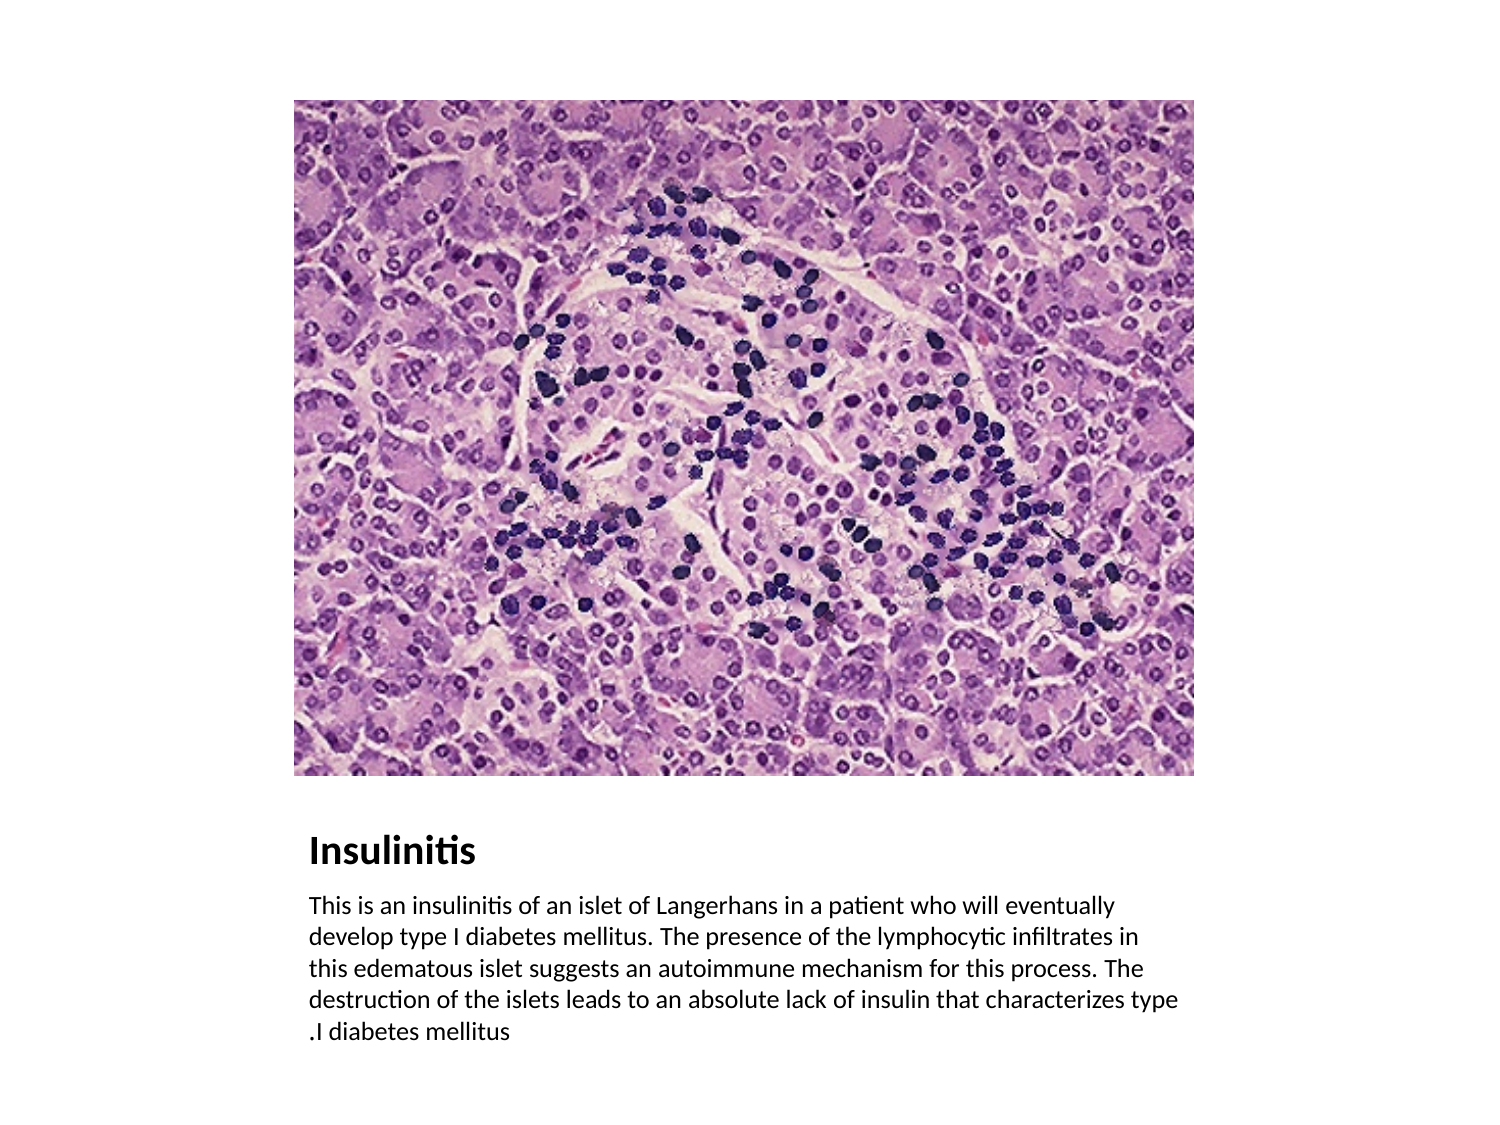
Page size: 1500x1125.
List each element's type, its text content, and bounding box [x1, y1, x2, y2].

picture [293, 100, 1195, 776]
list This is an insulinitis of an islet of Langerhans in a patient who will eventually develop type I diabetes mellitus. The presence of the lymphocytic infiltrates in this edematous islet suggests an autoimmune mechanism for this process. The destruction of the islets leads to an absolute lack of insulin that characterizes type I diabetes mellitus. [294, 880, 1194, 1055]
title Insulinitis [294, 787, 1194, 880]
